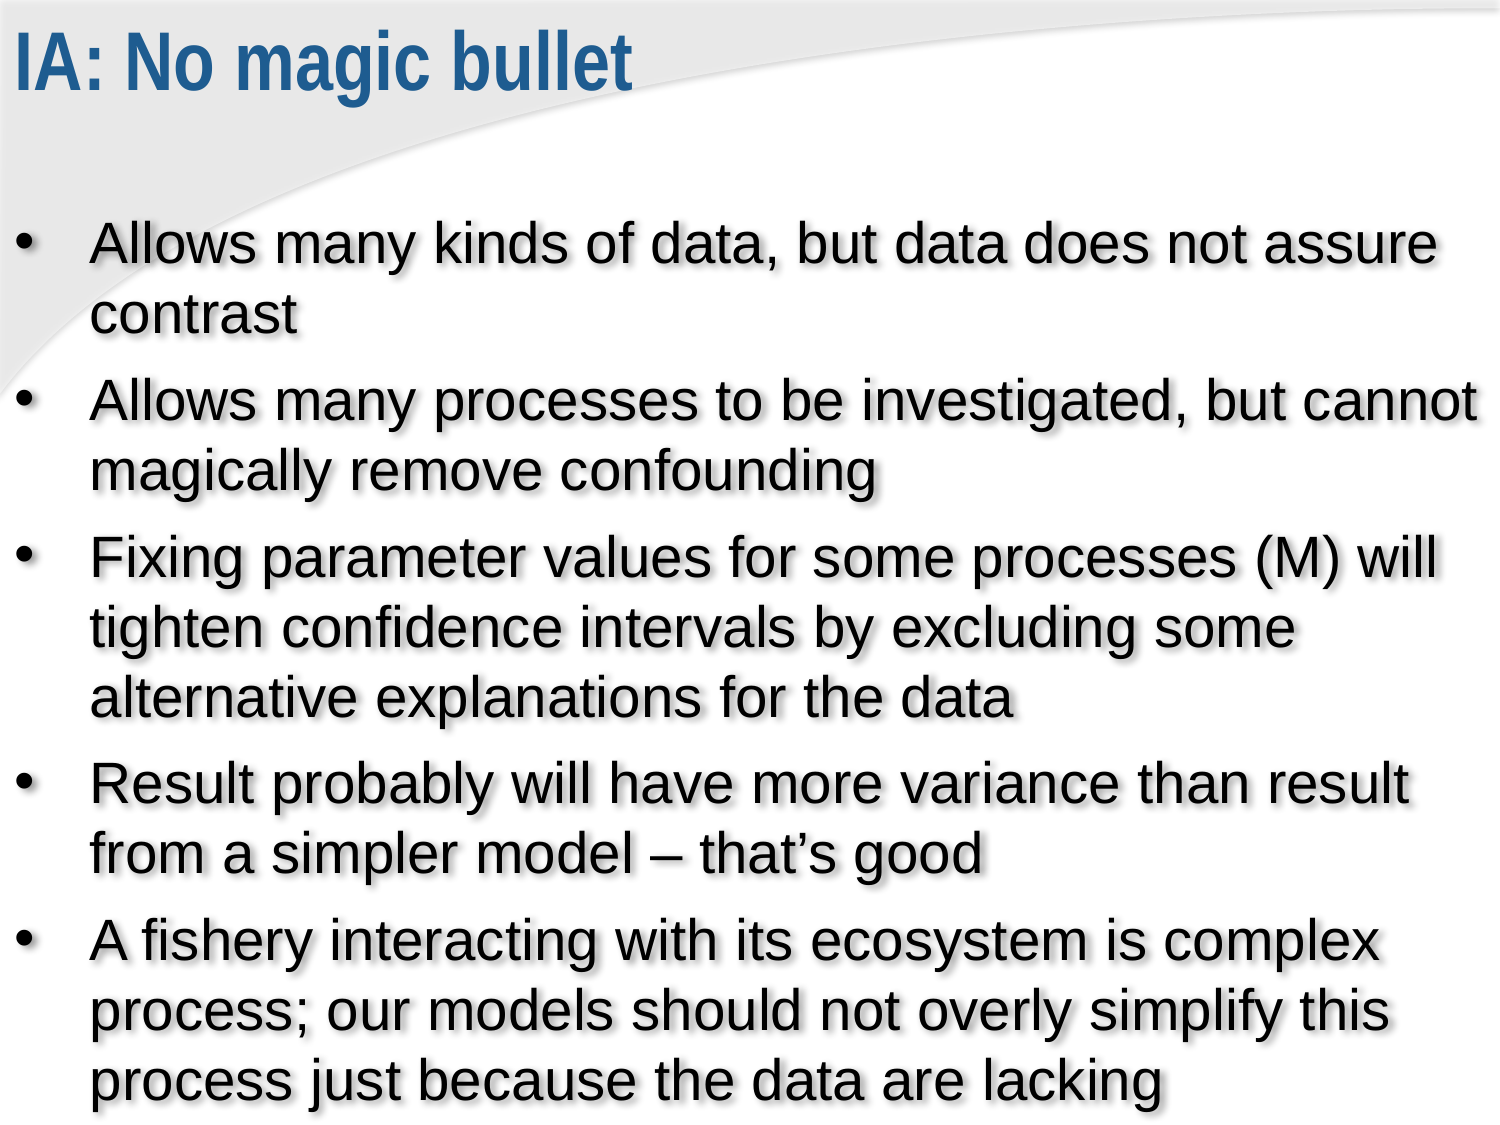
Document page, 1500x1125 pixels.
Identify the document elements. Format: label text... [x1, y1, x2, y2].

text_box IA: No magic bullet [0, 0, 1500, 111]
list Allows many kinds of data, but data does not assure contrast Allows many processes to be investigated, but cannot magically remove confounding Fixing parameter values for some processes (M) will tighten confidence intervals by excluding some alternative explanations for the data Result probably will have more variance than result from a simpler model – that’s good A fishery interacting with its ecosystem is complex process; our models should not overly simplify this process just because the data are lacking [0, 197, 1500, 1040]
